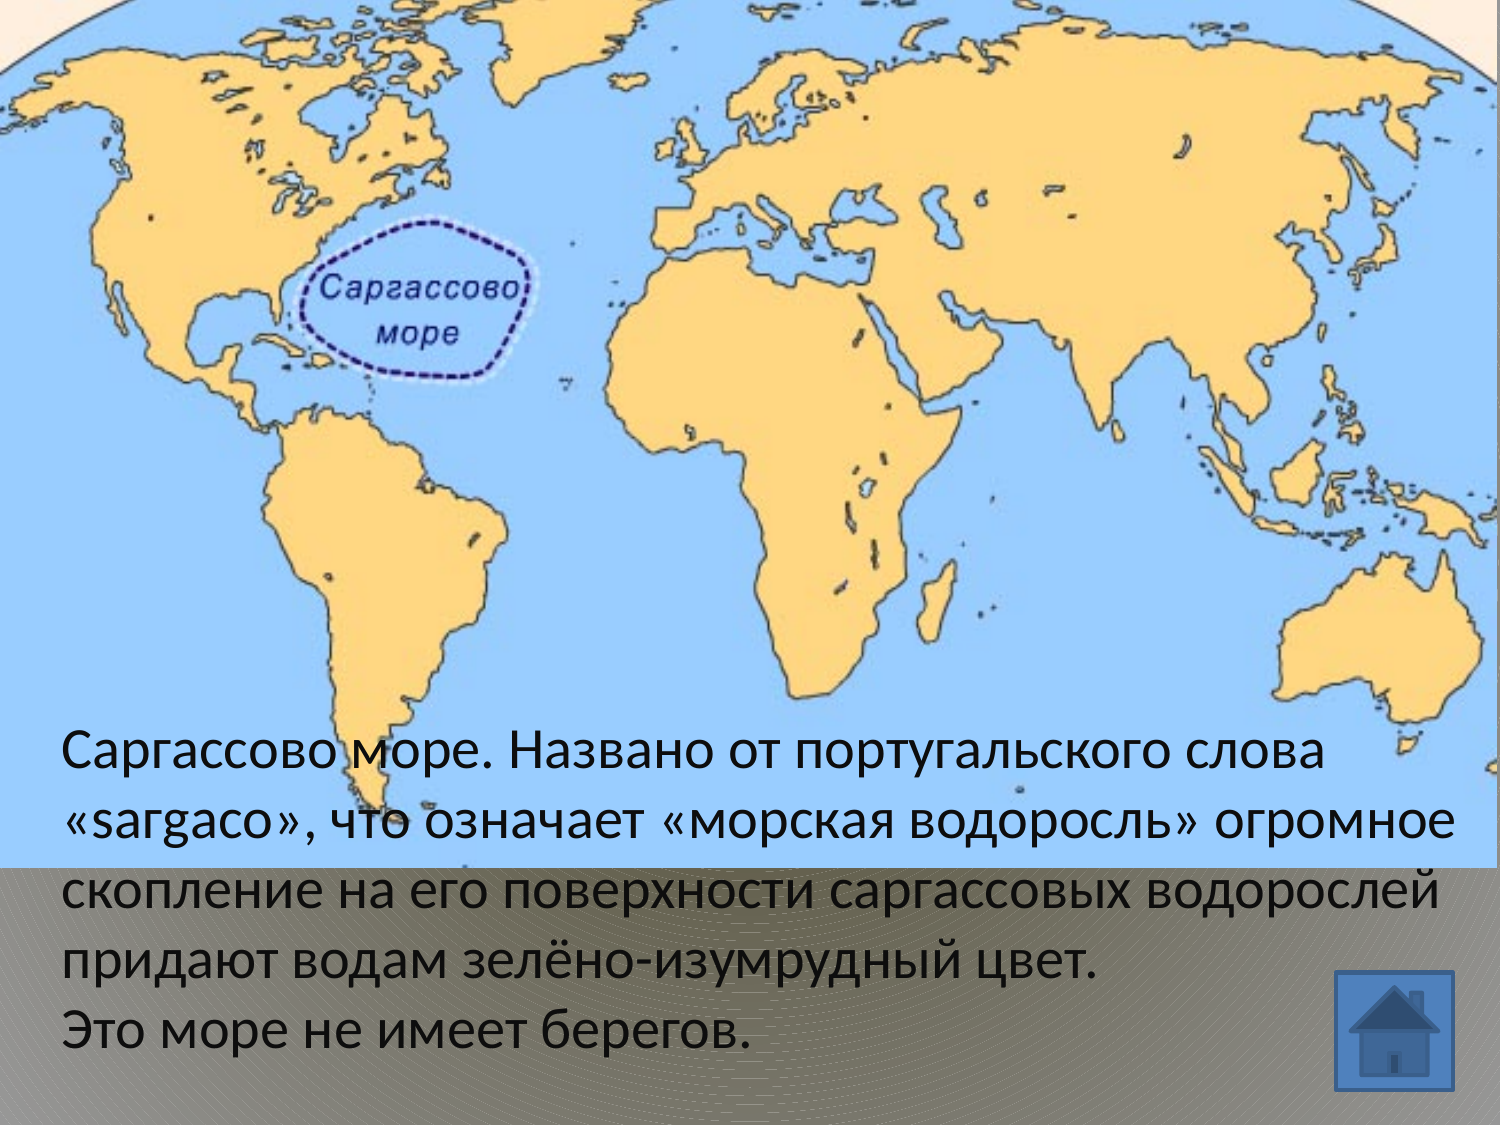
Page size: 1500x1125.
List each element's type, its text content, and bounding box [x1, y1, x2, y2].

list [0, 0, 1497, 868]
text_box [1334, 970, 1455, 1092]
title Саргассово море. Названо от португальского слова «sагgасо», что означает «морская водоросль» огромное скопление на его поверхности саргассовых водорослей придают водам зелёно-изумрудный цвет. Это море не имеет берегов. [46, 872, 1500, 1125]
